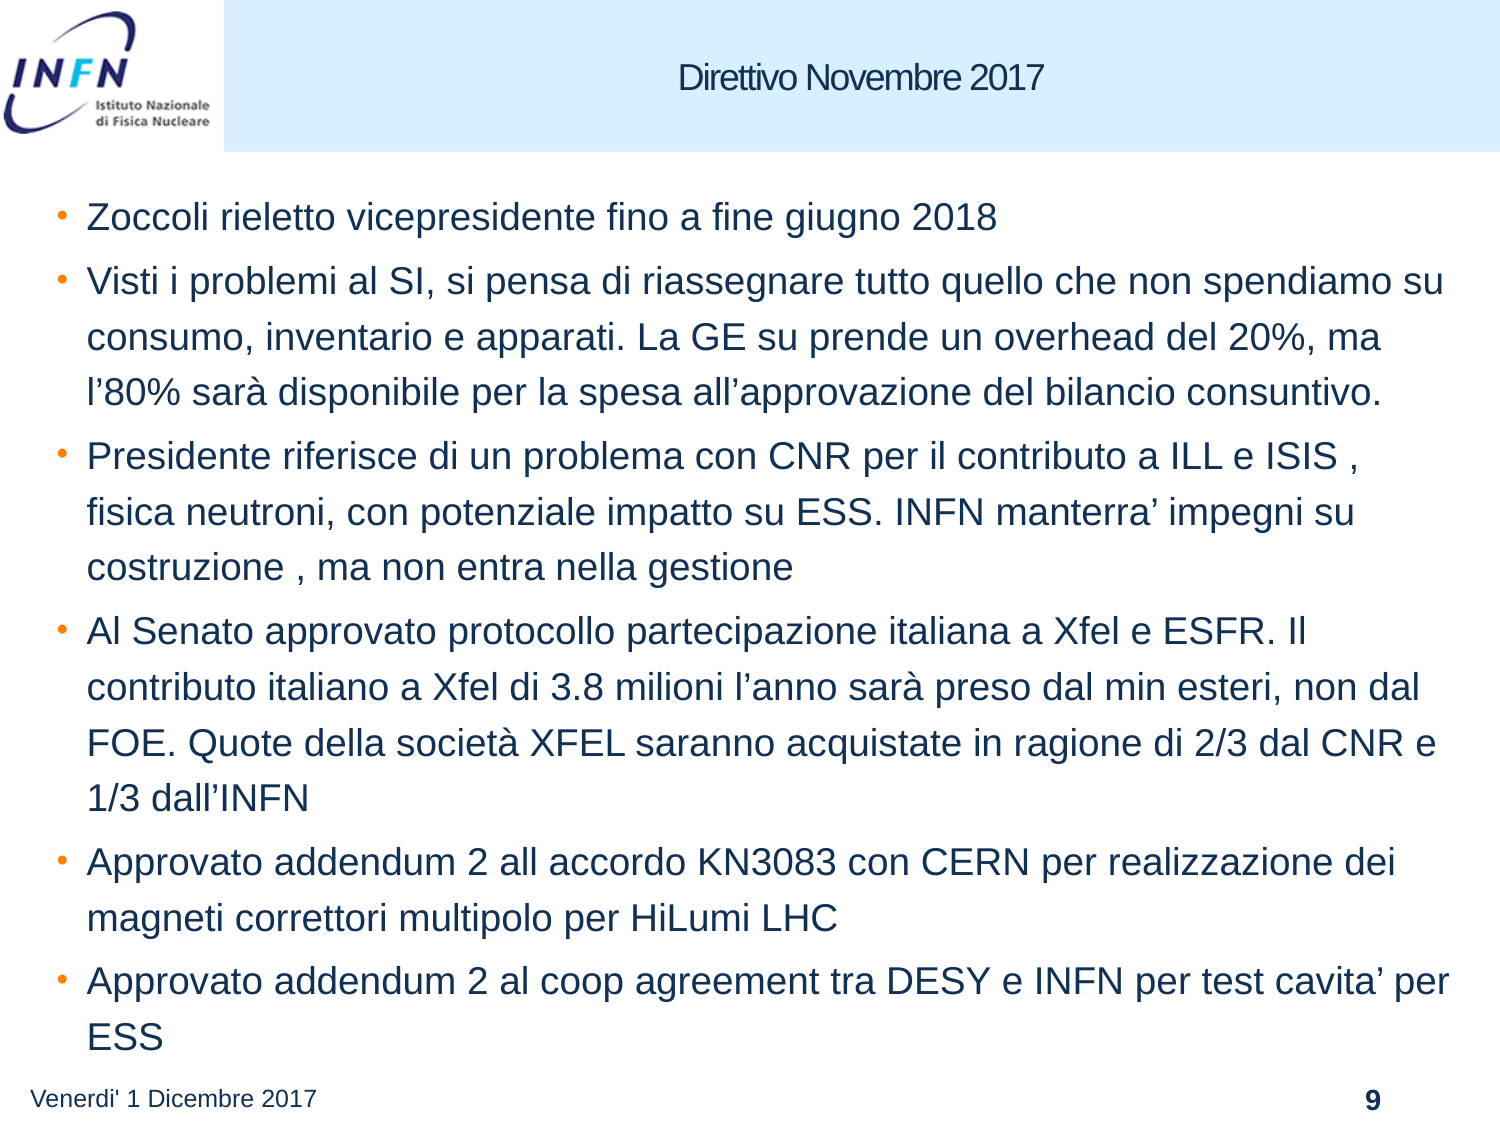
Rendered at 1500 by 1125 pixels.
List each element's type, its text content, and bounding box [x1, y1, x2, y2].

title Direttivo Novembre 2017 [223, 0, 1500, 152]
picture [0, 0, 215, 149]
list Zoccoli rieletto vicepresidente fino a fine giugno 2018 Visti i problemi al SI, si pensa di riassegnare tutto quello che non spendiamo su consumo, inventario e apparati. La GE su prende un overhead del 20%, ma l’80% sarà disponibile per la spesa all’approvazione del bilancio consuntivo. Presidente riferisce di un problema con CNR per il contributo a ILL e ISIS , fisica neutroni, con potenziale impatto su ESS. INFN manterra’ impegni su costruzione , ma non entra nella gestione Al Senato approvato protocollo partecipazione italiana a Xfel e ESFR. Il contributo italiano a Xfel di 3.8 milioni l’anno sarà preso dal min esteri, non dal FOE. Quote della società XFEL saranno acquistate in ragione di 2/3 dal CNR e 1/3 dall’INFN Approvato addendum 2 all accordo KN3083 con CERN per realizzazione dei magneti correttori multipolo per HiLumi LHC Approvato addendum 2 al coop agreement tra DESY e INFN per test cavita’ per ESS [41, 174, 1469, 1071]
slide_number Venerdi' 1 Dicembre 2017 [15, 1071, 396, 1125]
slide_number 9 [1350, 1072, 1500, 1125]
